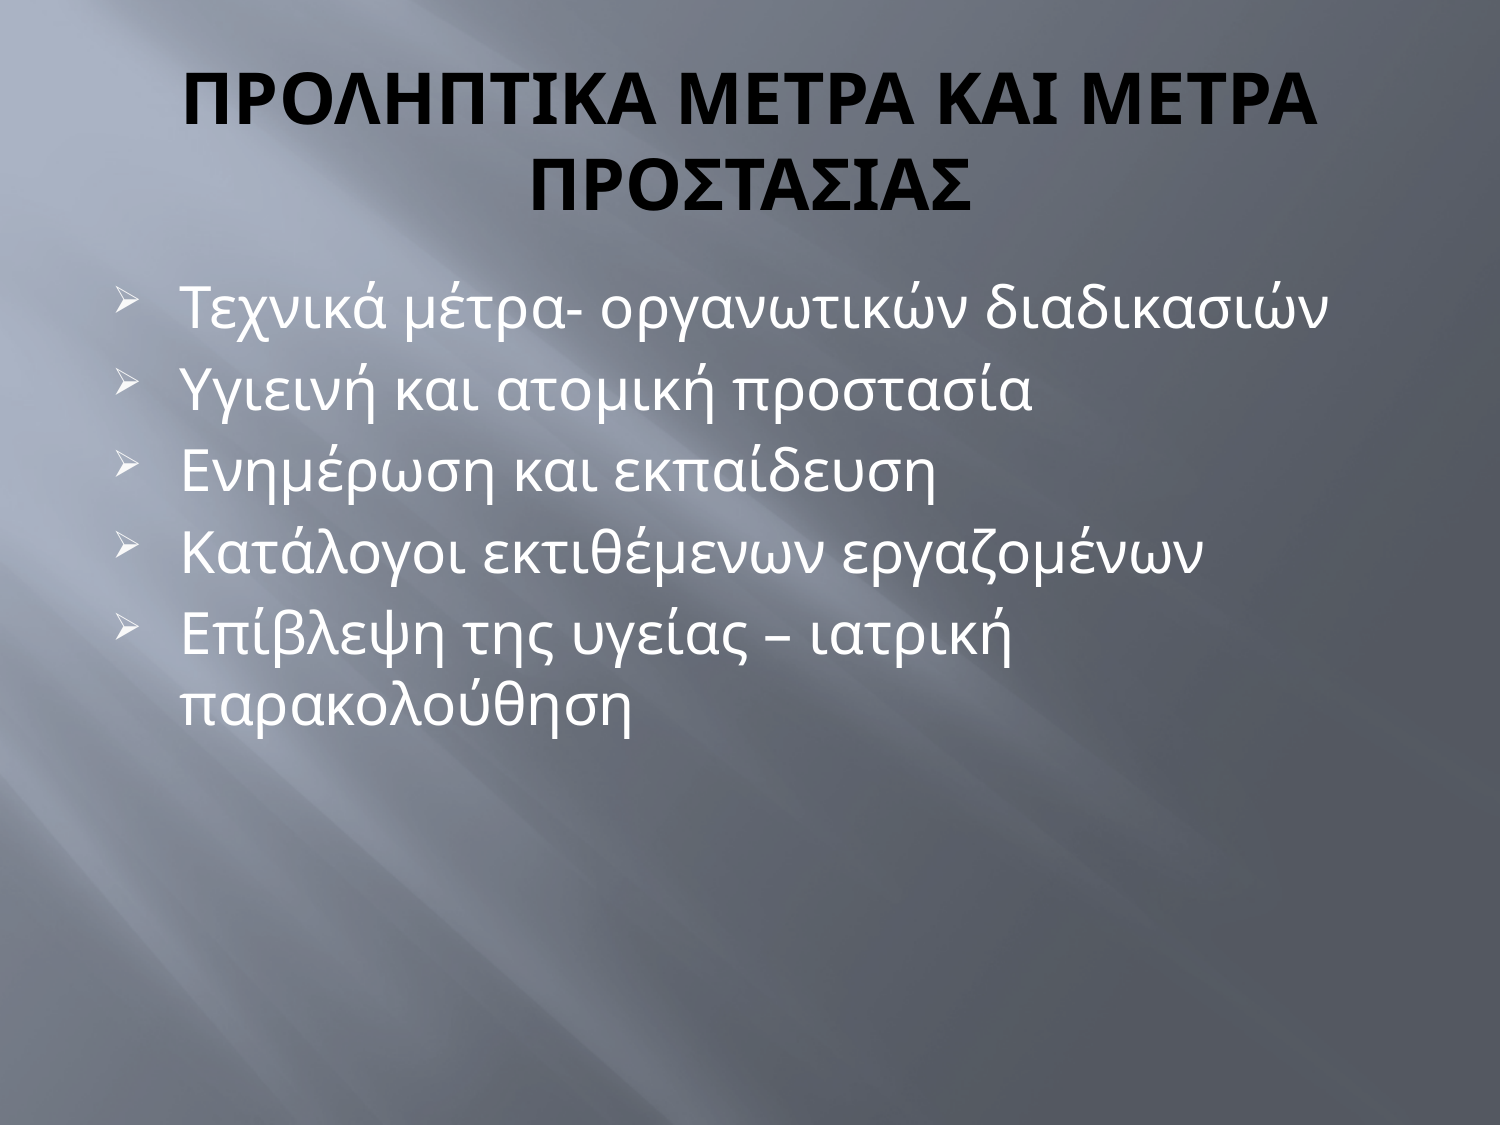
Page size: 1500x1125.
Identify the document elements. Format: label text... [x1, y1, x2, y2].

list Τεχνικά μέτρα- οργανωτικών διαδικασιών Υγιεινή και ατομική προστασία Ενημέρωση και εκπαίδευση Κατάλογοι εκτιθέμενων εργαζομένων Επίβλεψη της υγείας – ιατρική παρακολούθηση [74, 262, 1426, 1036]
title ΠΡΟΛΗΠΤΙΚΑ ΜΕΤΡΑ ΚΑΙ ΜΕΤΡΑ ΠΡΟΣΤΑΣΙΑΣ [75, 45, 1425, 233]
